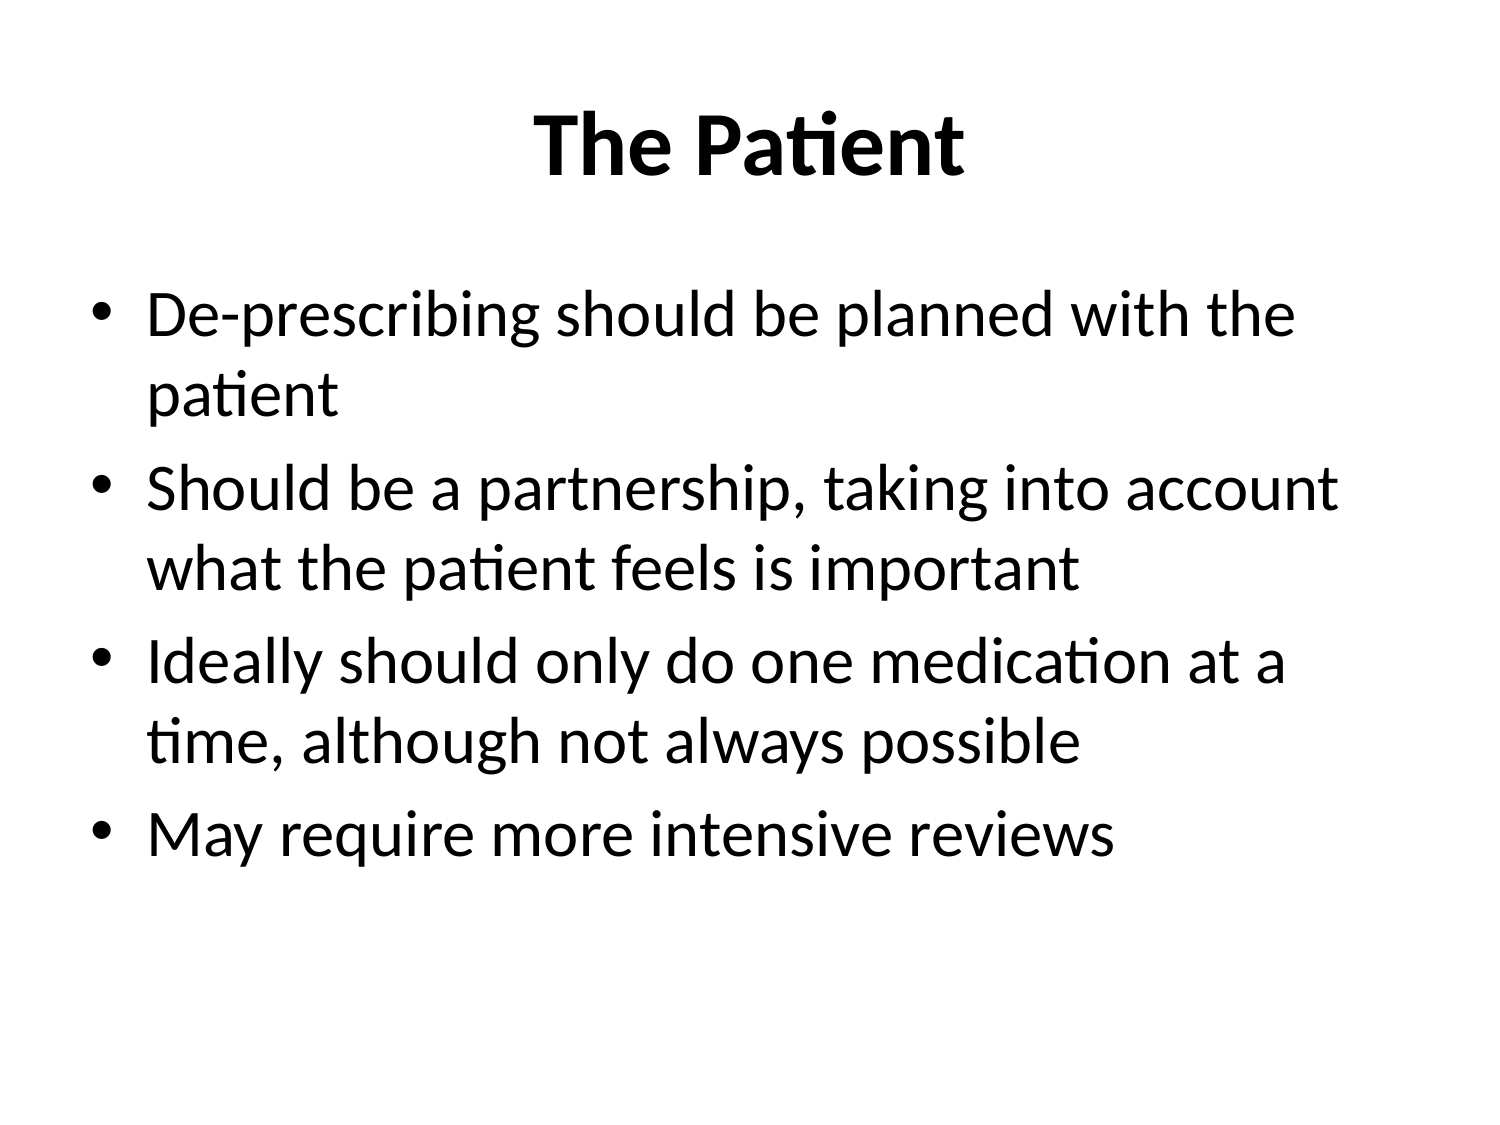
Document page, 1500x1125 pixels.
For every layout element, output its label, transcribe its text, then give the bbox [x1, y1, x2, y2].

title The Patient [75, 45, 1425, 233]
list De-prescribing should be planned with the patient Should be a partnership, taking into account what the patient feels is important Ideally should only do one medication at a time, although not always possible May require more intensive reviews [75, 262, 1425, 1005]
